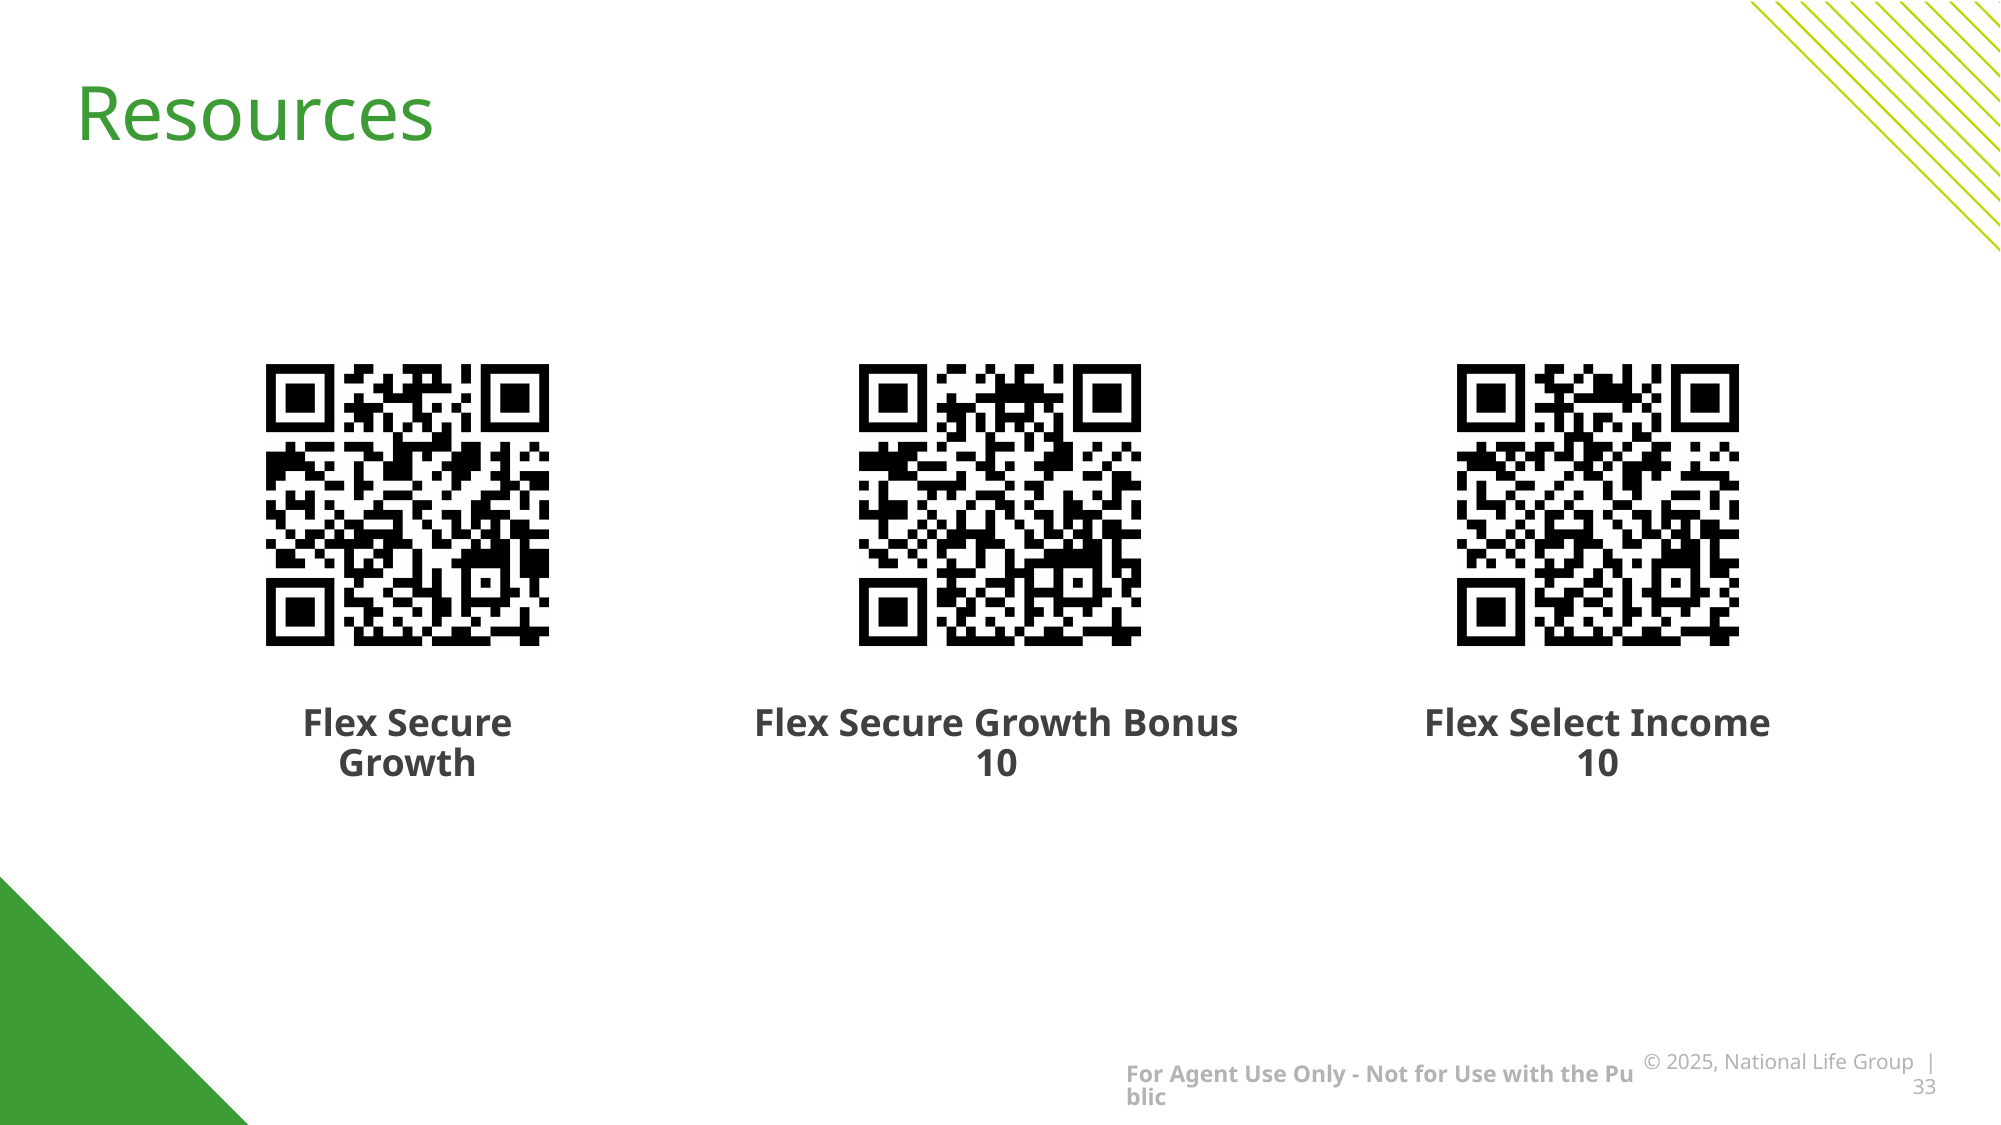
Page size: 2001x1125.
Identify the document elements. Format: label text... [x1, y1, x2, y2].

picture [856, 361, 1144, 649]
picture [264, 361, 551, 649]
title Resources [75, 75, 1755, 158]
slide_number © 2025, National Life Group | 33 [1642, 1062, 1937, 1088]
list Flex Secure Growth Bonus 10 [703, 713, 1290, 776]
list Flex Secure Growth [201, 713, 614, 776]
picture [1454, 361, 1741, 649]
footer For Agent Use Only - Not for Use with the Public [1126, 1061, 1636, 1089]
list Flex Select Income 10 [1379, 713, 1817, 776]
